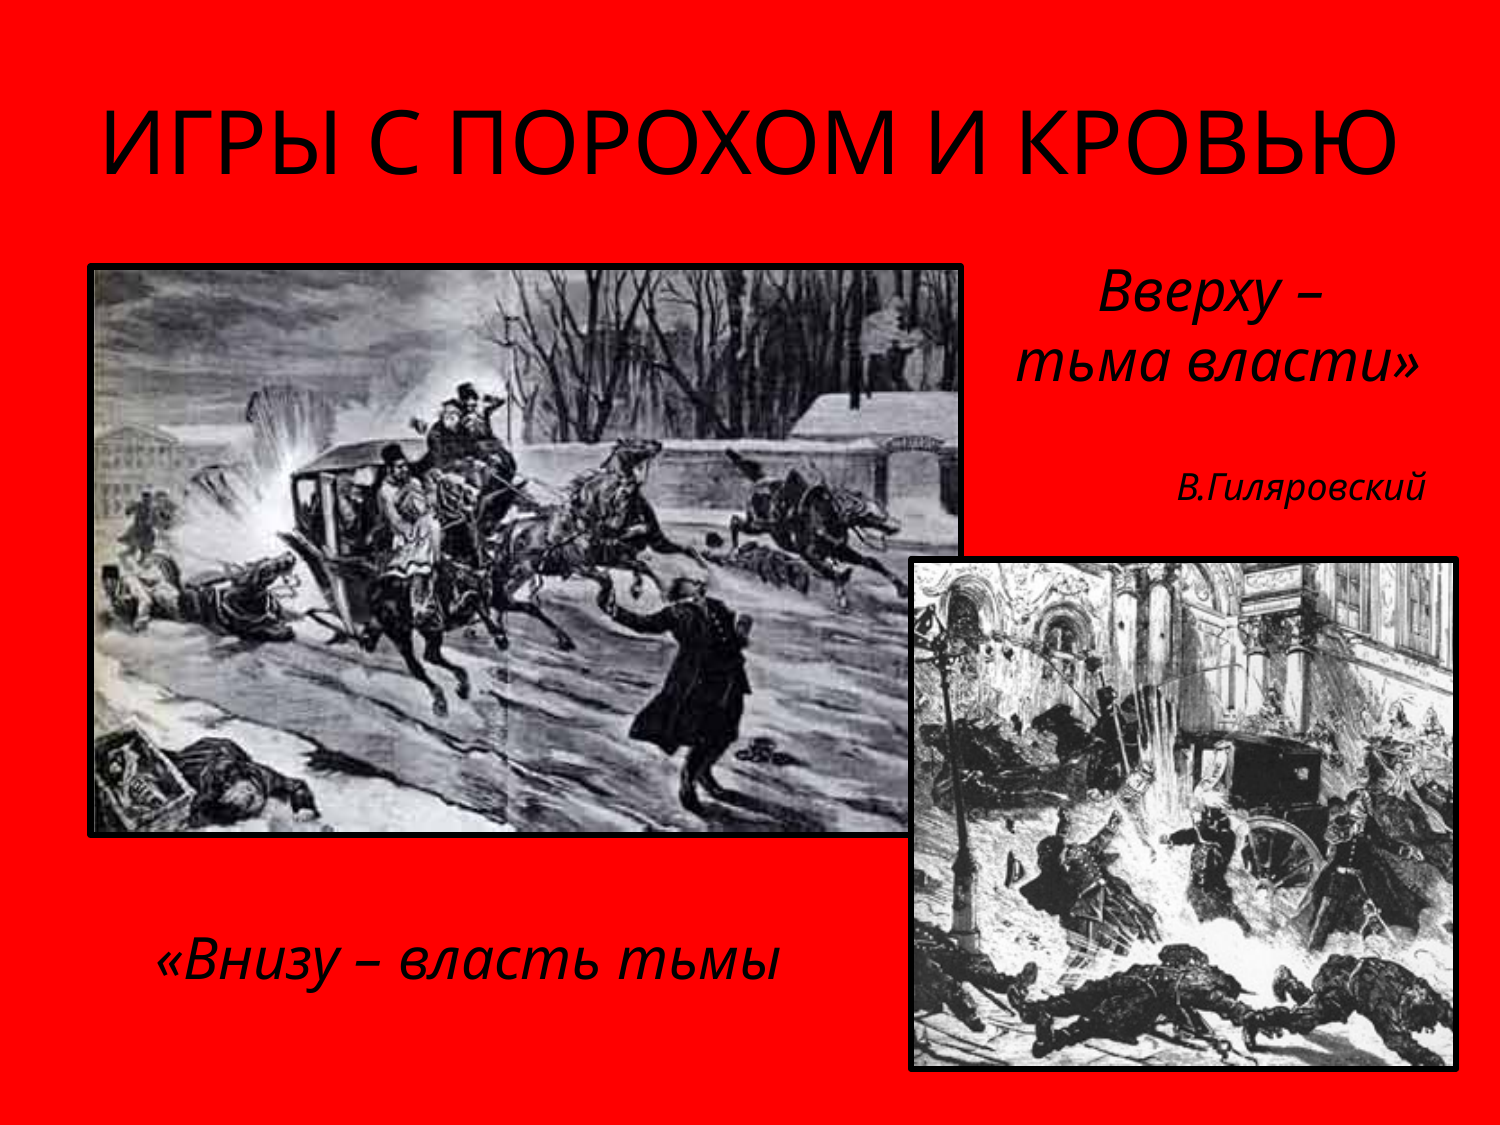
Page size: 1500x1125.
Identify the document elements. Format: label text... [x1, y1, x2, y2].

text_box Вверху – тьма власти» В.Гиляровский [996, 246, 1442, 516]
title ИГРЫ С ПОРОХОМ И КРОВЬЮ [75, 45, 1425, 233]
picture [93, 269, 1454, 1066]
text_box «Внизу – власть тьмы [140, 914, 809, 999]
